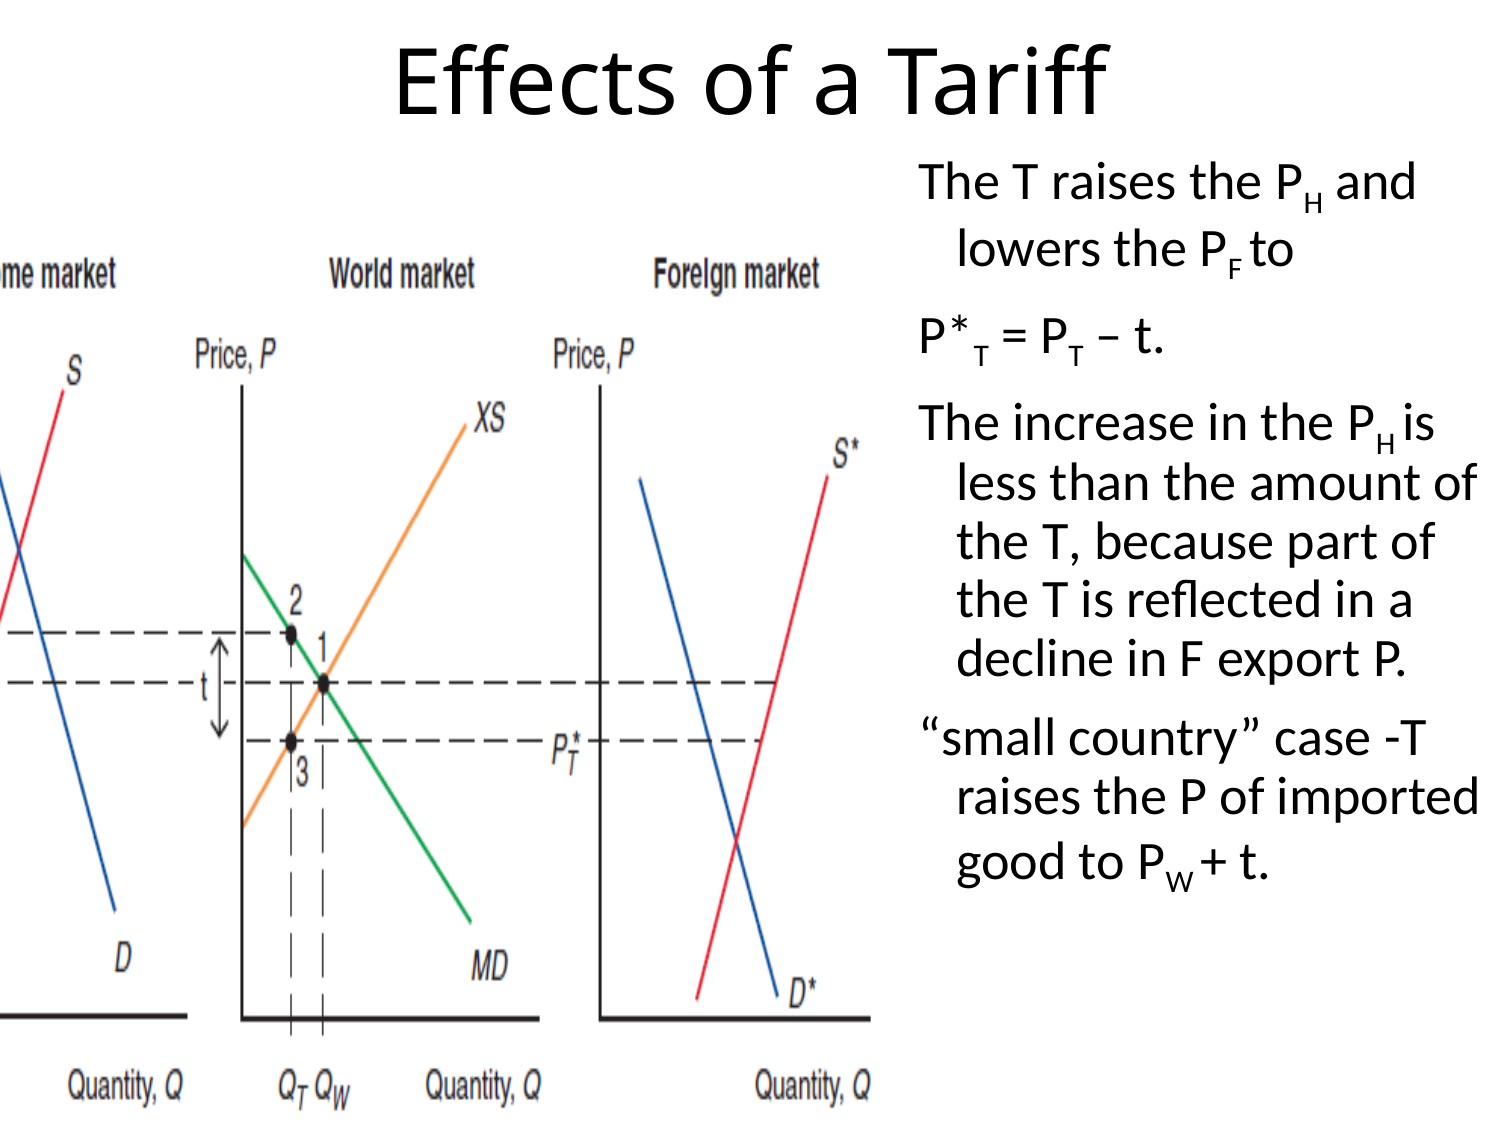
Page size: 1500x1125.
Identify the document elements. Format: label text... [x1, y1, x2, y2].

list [0, 228, 880, 1125]
list The T raises the PH and lowers the PF to P*T = PT – t. The increase in the PH is less than the amount of the T, because part of the T is reflected in a decline in F export P. “small country” case -T raises the P of imported good to PW + t. [903, 139, 1500, 1125]
title Effects of a Tariff [0, 0, 1500, 171]
